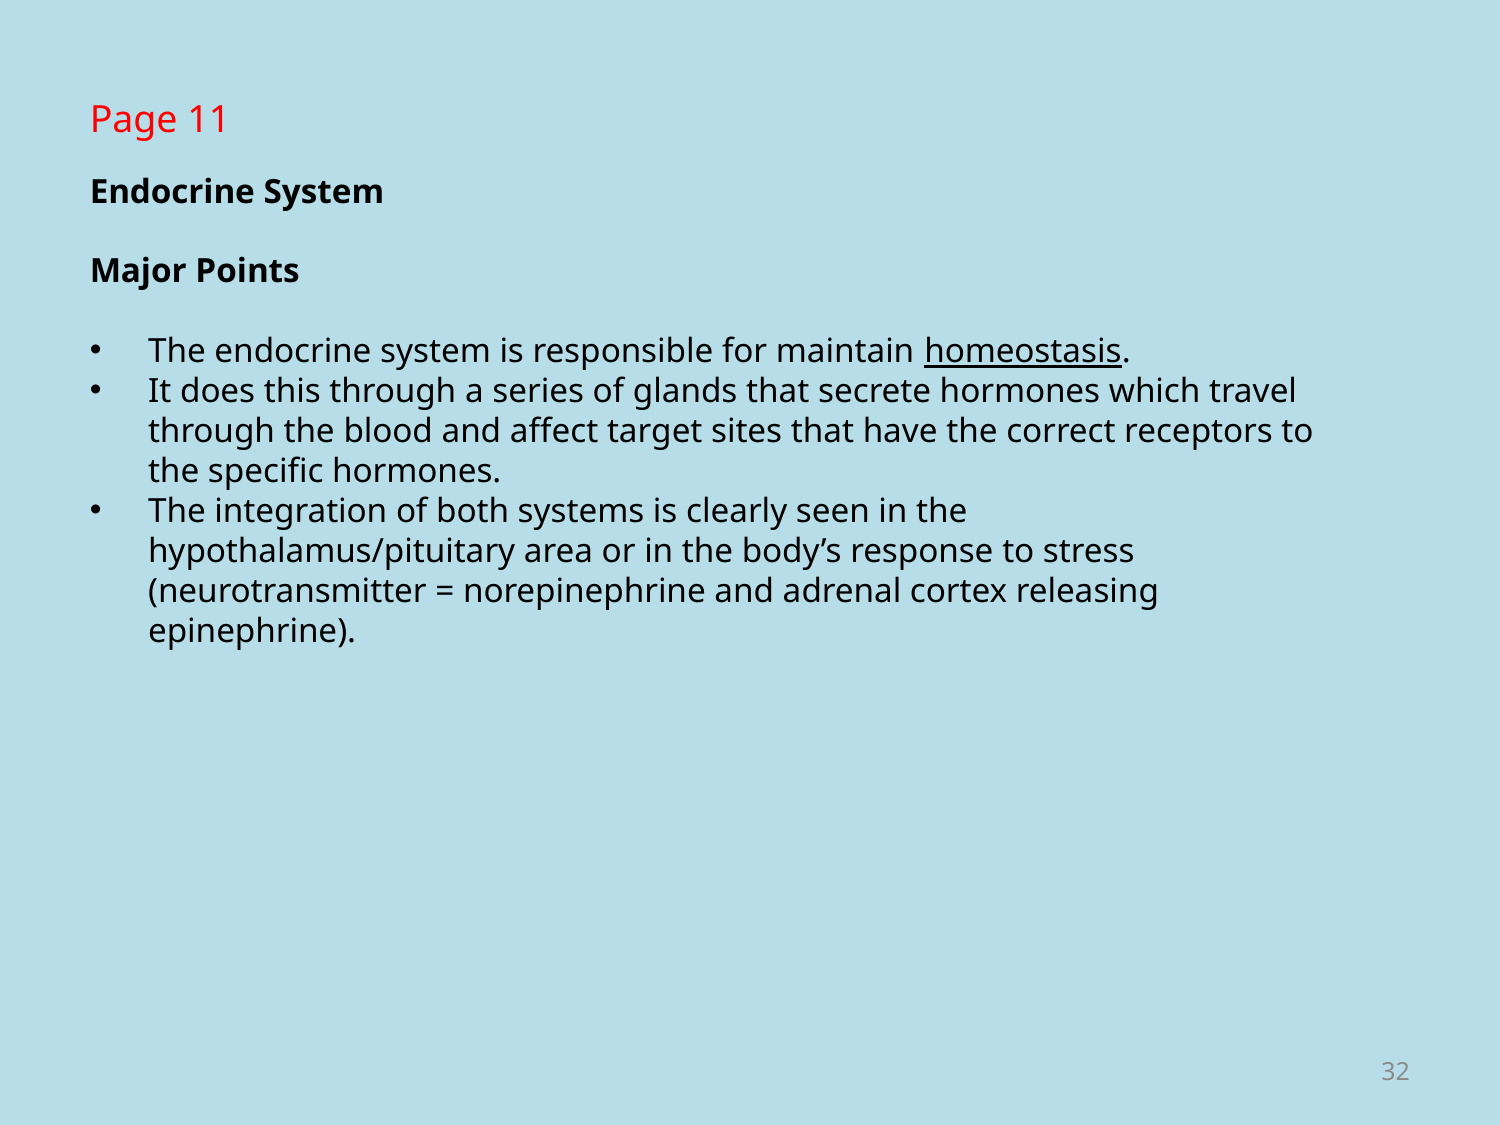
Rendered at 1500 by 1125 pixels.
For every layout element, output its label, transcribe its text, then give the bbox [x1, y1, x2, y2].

text_box Endocrine System Major Points The endocrine system is responsible for maintain homeostasis. It does this through a series of glands that secrete hormones which travel through the blood and affect target sites that have the correct receptors to the specific hormones. The integration of both systems is clearly seen in the hypothalamus/pituitary area or in the body’s response to stress (neurotransmitter = norepinephrine and adrenal cortex releasing epinephrine). [74, 162, 1350, 657]
slide_number 32 [1074, 1042, 1425, 1103]
text_box Page 11 [75, 87, 350, 148]
